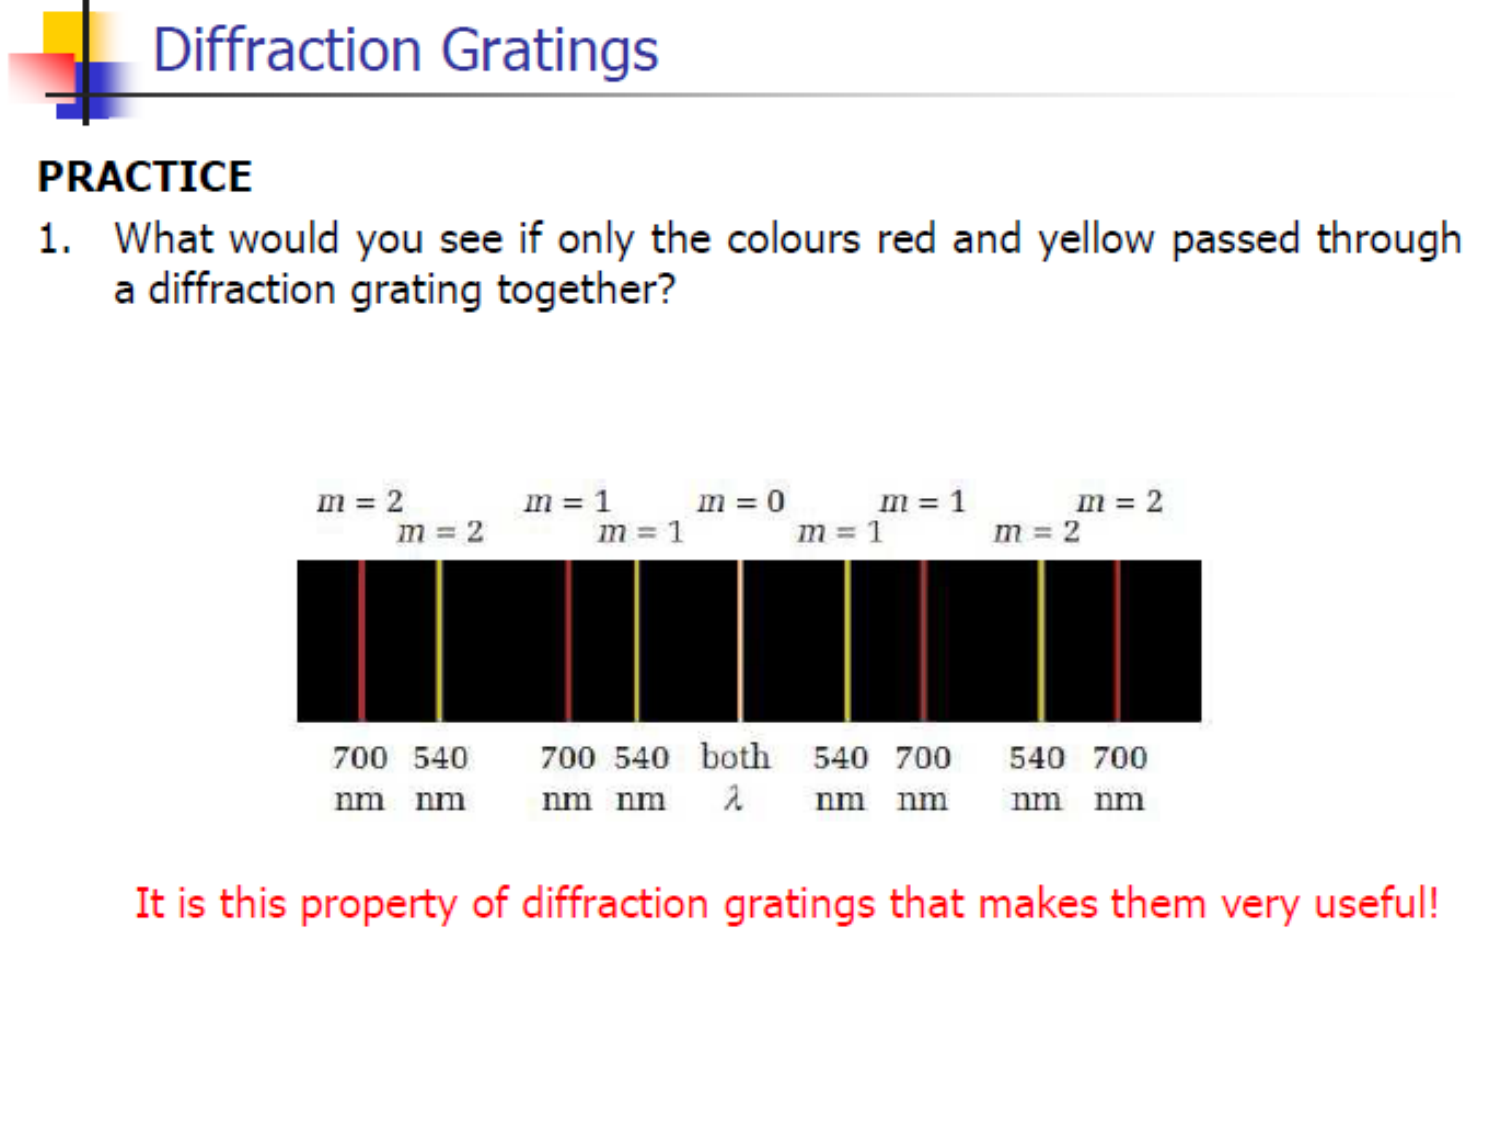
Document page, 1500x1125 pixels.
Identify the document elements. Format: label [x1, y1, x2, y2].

picture [0, 0, 1500, 949]
